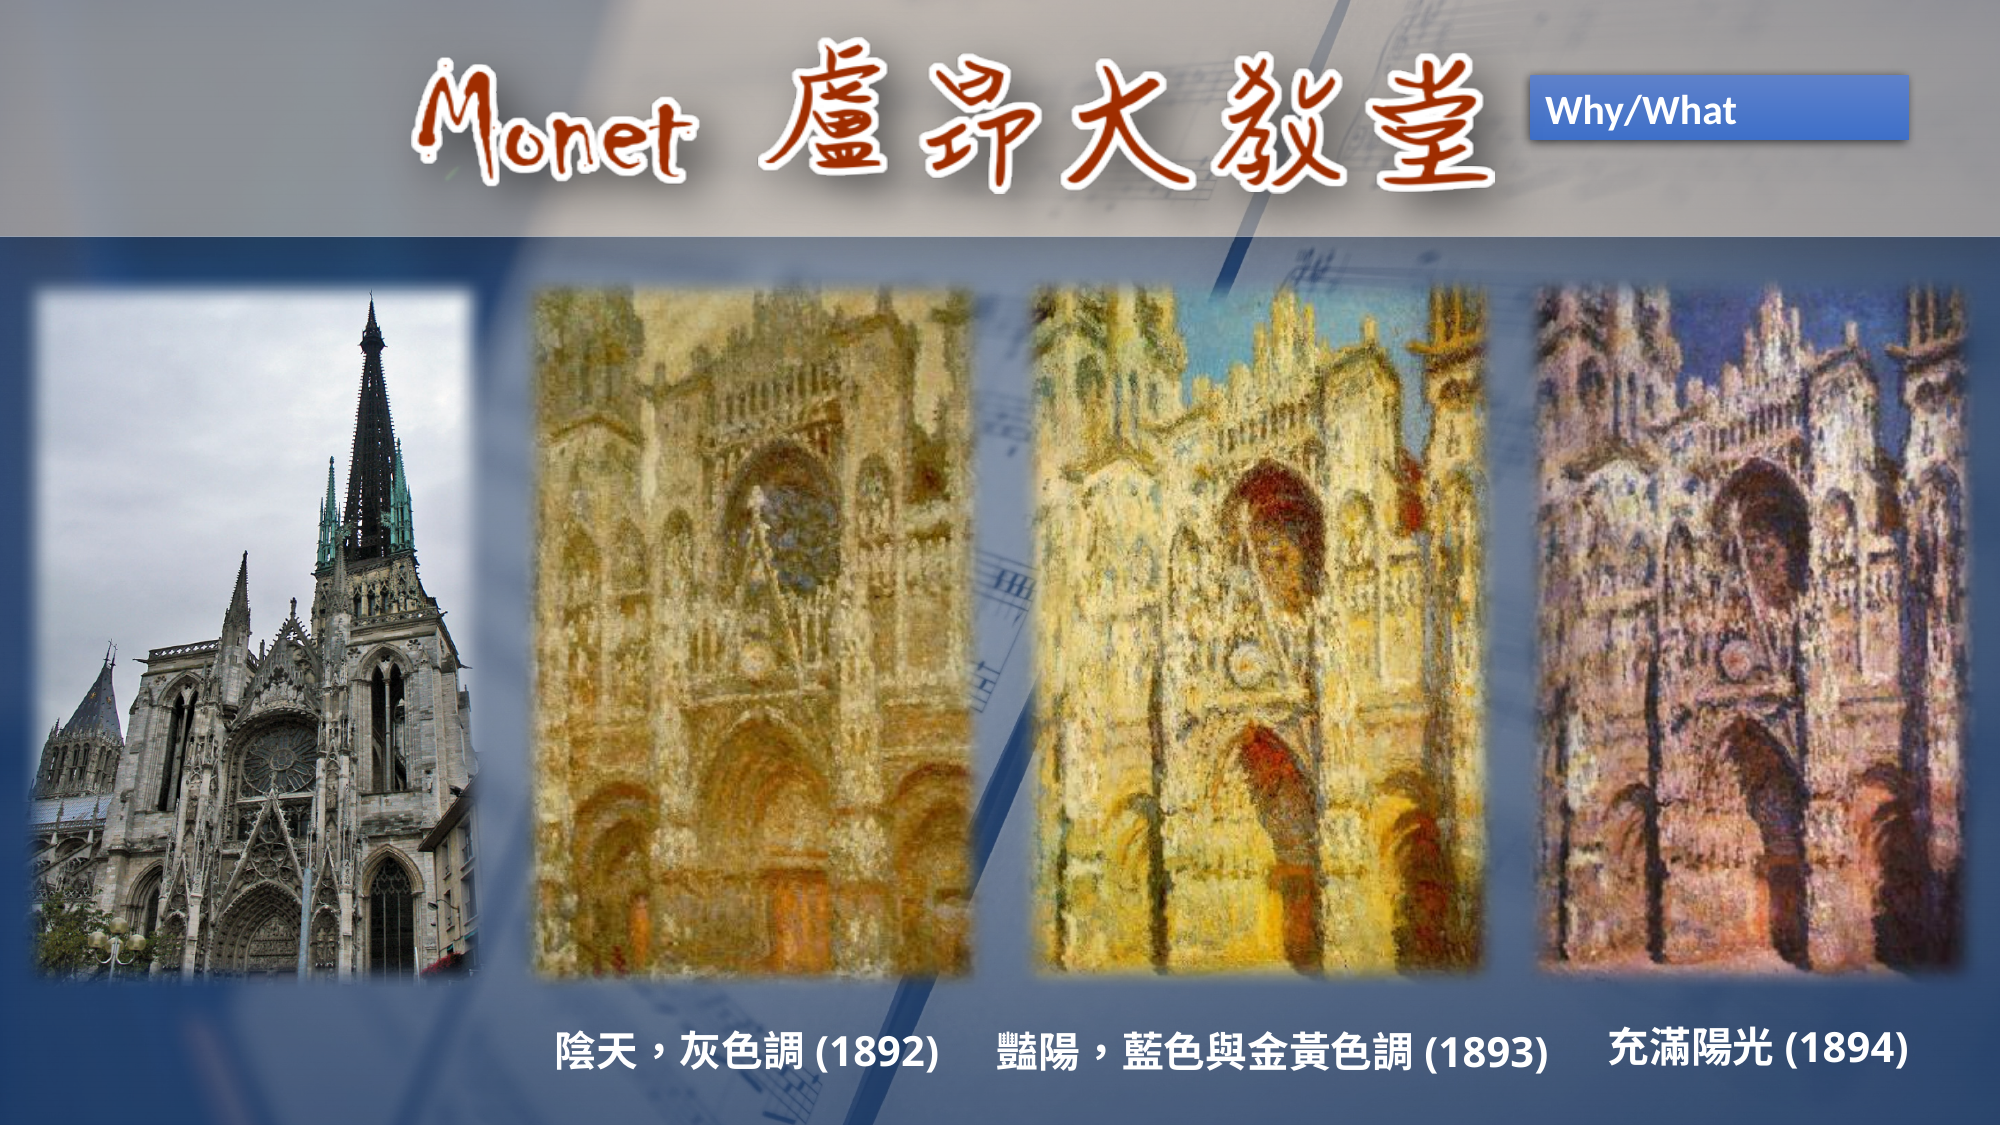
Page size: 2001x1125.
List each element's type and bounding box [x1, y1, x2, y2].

picture [0, 0, 2000, 1125]
text_box [515, 272, 1982, 1084]
